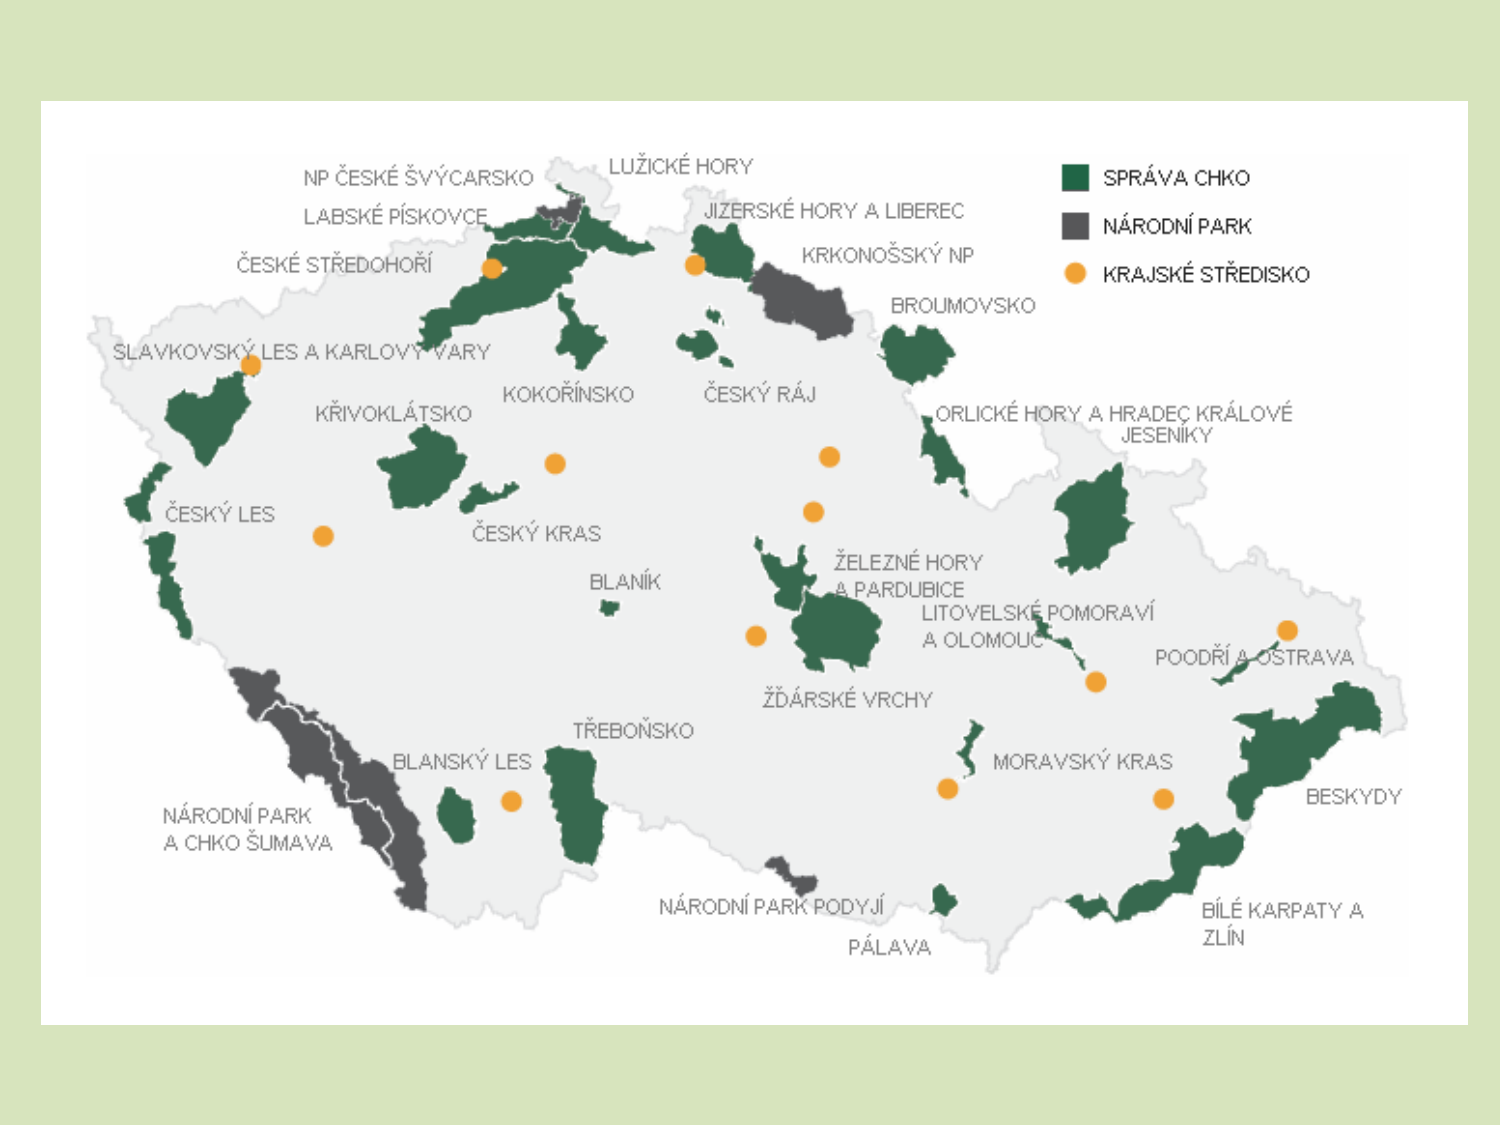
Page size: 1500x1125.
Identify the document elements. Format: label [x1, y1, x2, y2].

picture [40, 101, 1469, 1025]
